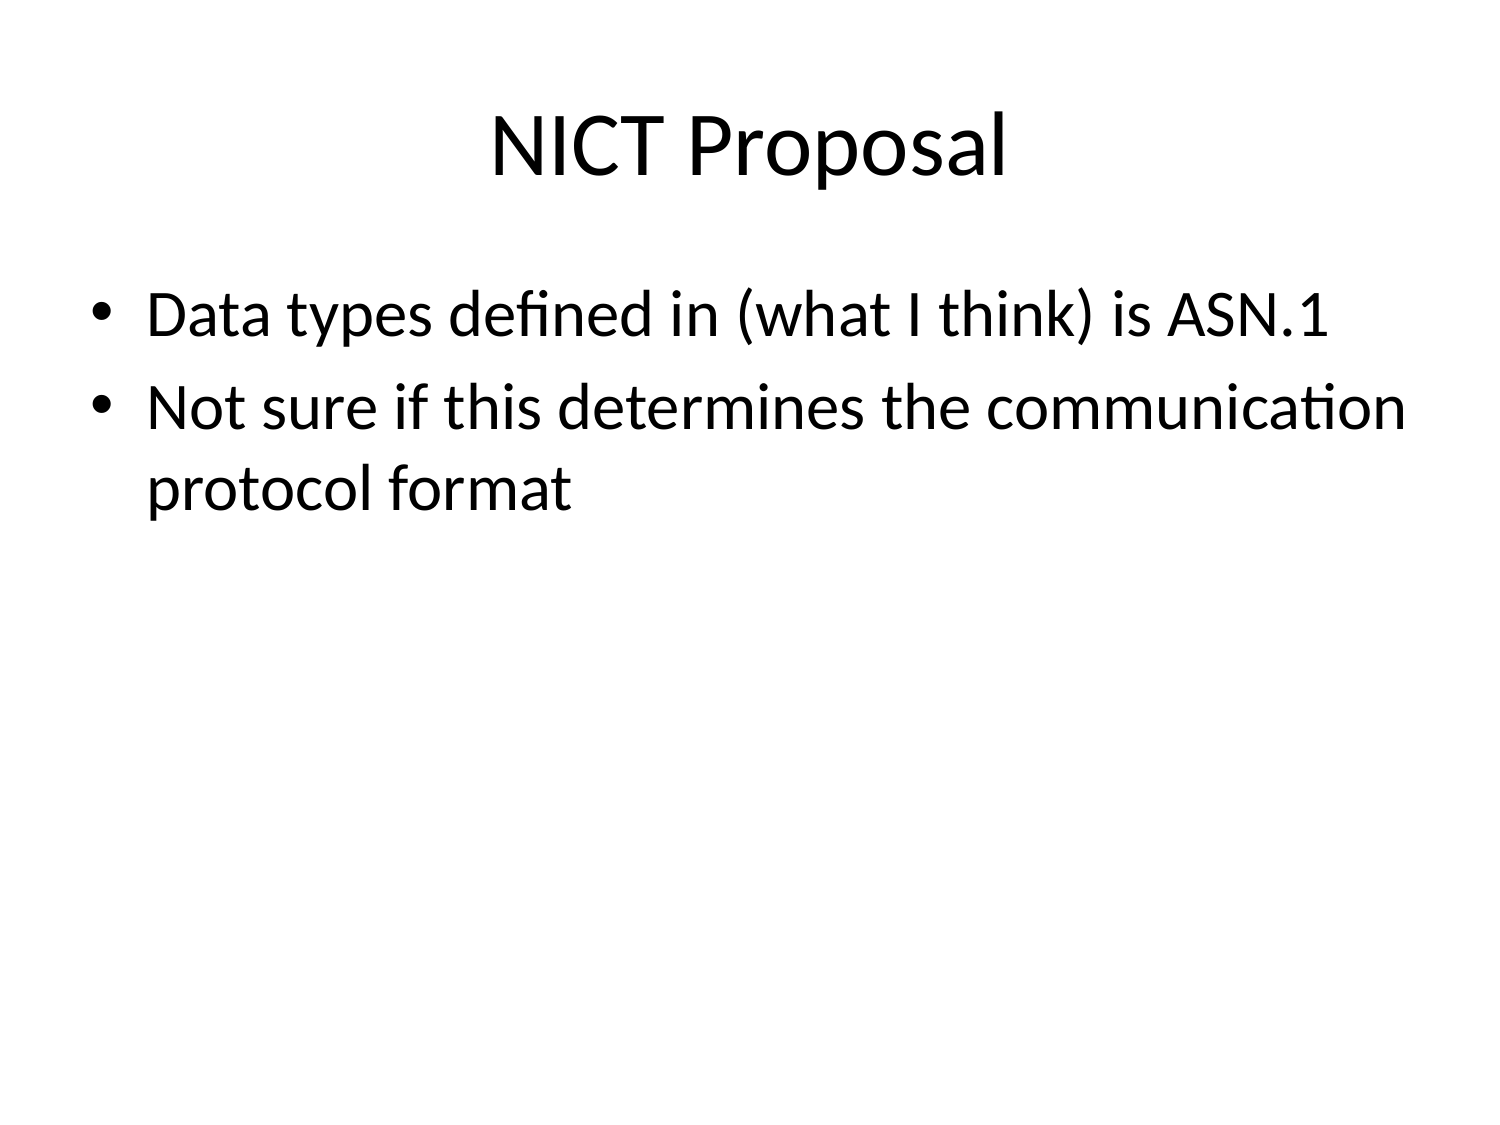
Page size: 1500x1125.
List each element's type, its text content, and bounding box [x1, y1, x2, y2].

title NICT Proposal [75, 45, 1425, 233]
list Data types defined in (what I think) is ASN.1 Not sure if this determines the communication protocol format [75, 262, 1425, 1005]
